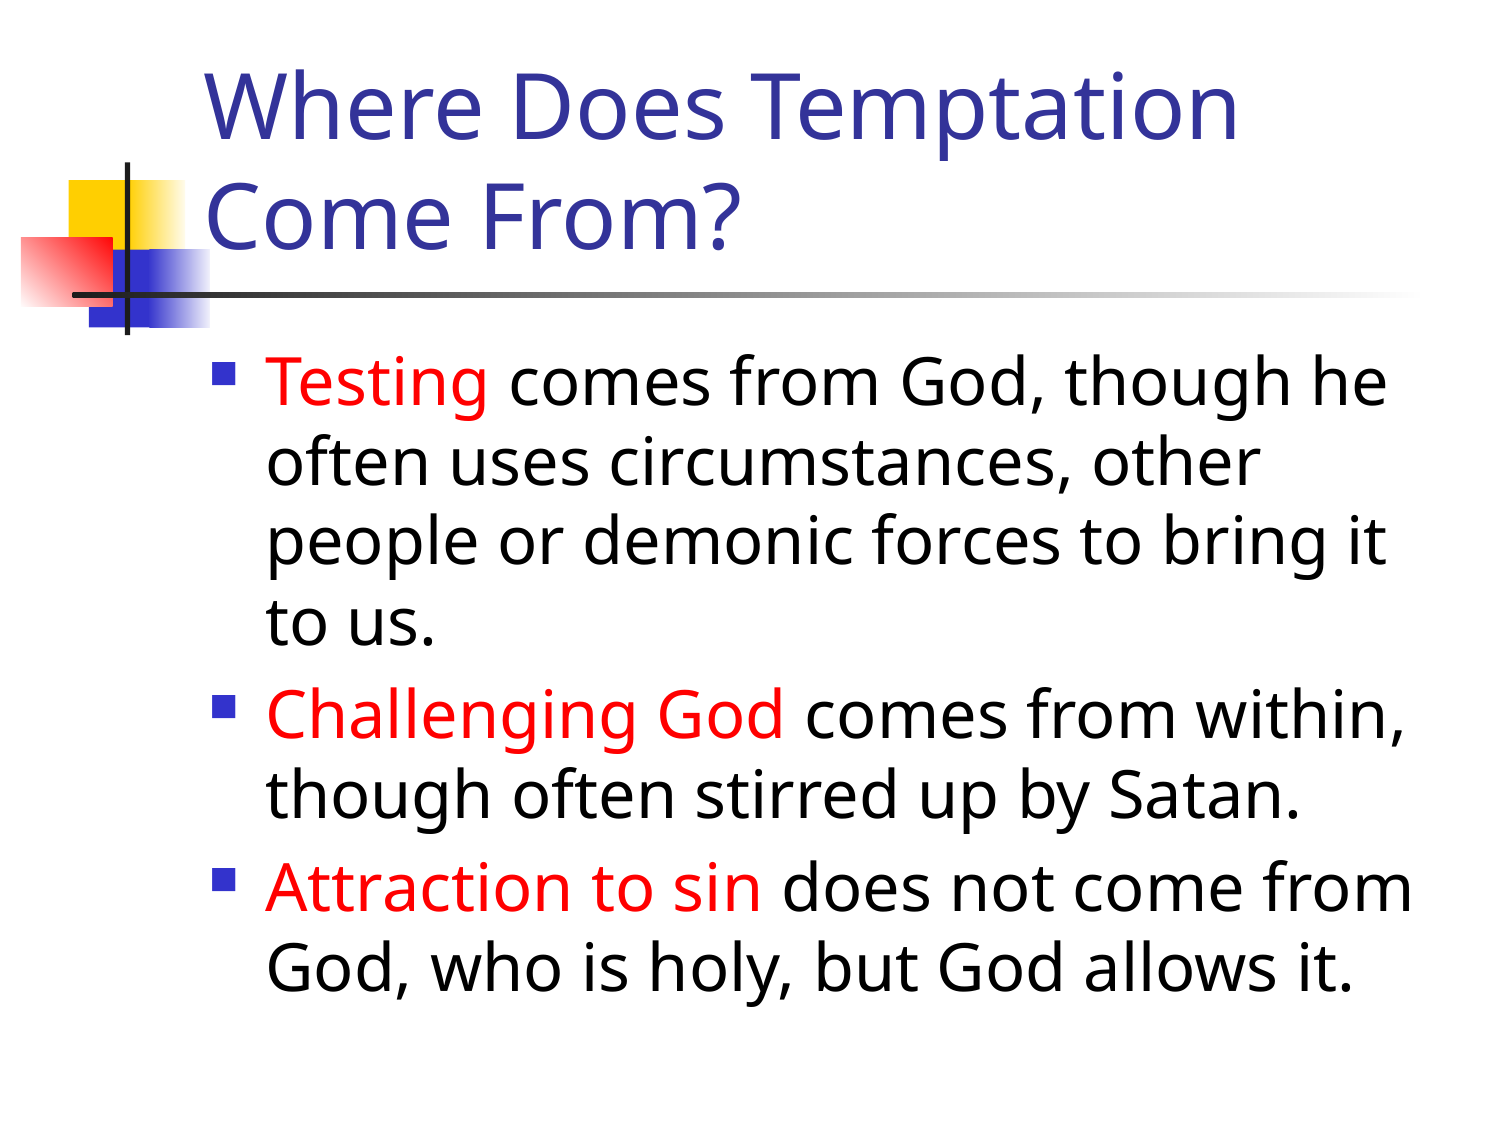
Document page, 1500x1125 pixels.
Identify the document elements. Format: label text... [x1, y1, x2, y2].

title Where Does Temptation Come From? [188, 35, 1468, 275]
list Testing comes from God, though he often uses circumstances, other people or demonic forces to bring it to us. Challenging God comes from within, though often stirred up by Satan. Attraction to sin does not come from God, who is holy, but God allows it. [193, 331, 1469, 1006]
